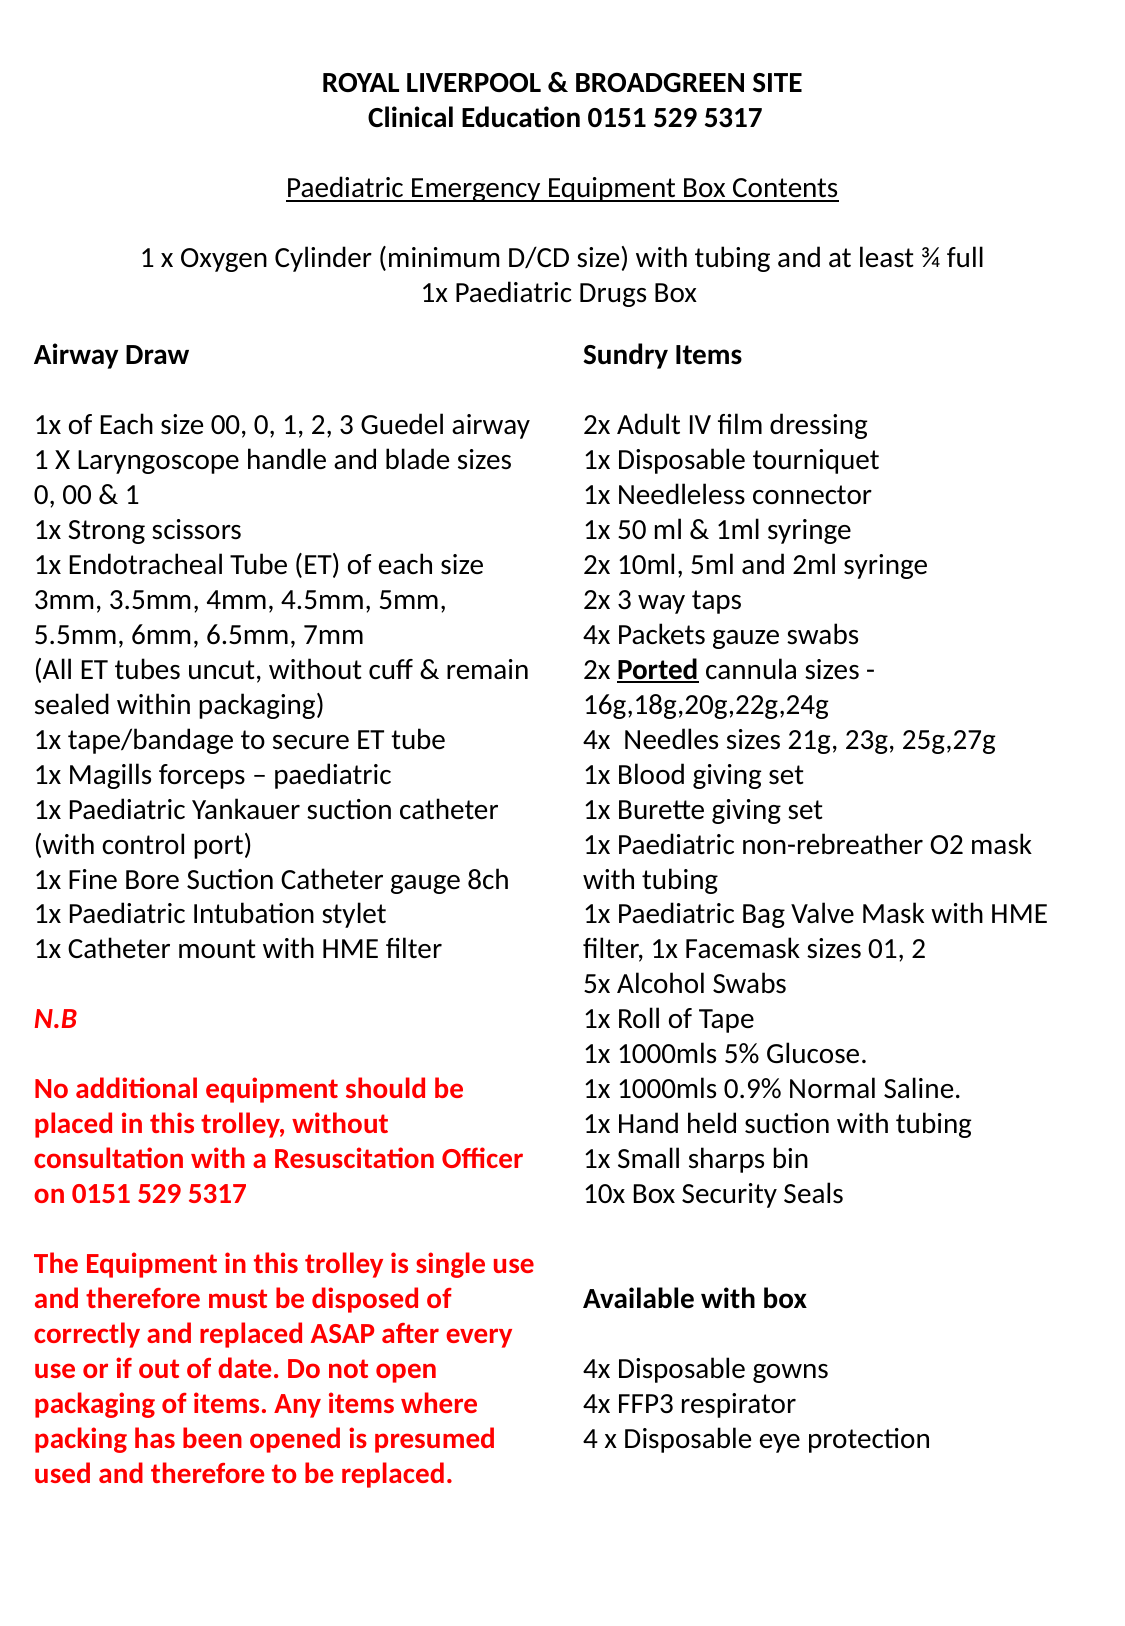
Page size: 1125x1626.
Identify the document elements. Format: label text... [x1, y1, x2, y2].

text_box ROYAL LIVERPOOL & BROADGREEN SITE Clinical Education 0151 529 5317 Paediatric Emergency Equipment Box Contents 1 x Oxygen Cylinder (minimum D/CD size) with tubing and at least ¾ full 1x Paediatric Drugs Box [36, 56, 1089, 351]
text_box Airway Draw 1x of Each size 00, 0, 1, 2, 3 Guedel airway 1 X Laryngoscope handle and blade sizes 0, 00 & 1 1x Strong scissors 1x Endotracheal Tube (ET) of each size 3mm, 3.5mm, 4mm, 4.5mm, 5mm, 5.5mm, 6mm, 6.5mm, 7mm (All ET tubes uncut, without cuff & remain sealed within packaging) 1x tape/bandage to secure ET tube 1x Magills forceps – paediatric 1x Paediatric Yankauer suction catheter (with control port) 1x Fine Bore Suction Catheter gauge 8ch 1x Paediatric Intubation stylet 1x Catheter mount with HME filter N.B No additional equipment should be placed in this trolley, without consultation with a Resuscitation Officer on 0151 529 5317 The Equipment in this trolley is single use and therefore must be disposed of correctly and replaced ASAP after every use or if out of date. Do not open packaging of items. Any items where packing has been opened is presumed used and therefore to be replaced. [19, 328, 551, 1532]
text_box Sundry Items 2x Adult IV film dressing 1x Disposable tourniquet 1x Needleless connector 1x 50 ml & 1ml syringe 2x 10ml, 5ml and 2ml syringe 2x 3 way taps 4x Packets gauze swabs 2x Ported cannula sizes -16g,18g,20g,22g,24g 4x Needles sizes 21g, 23g, 25g,27g 1x Blood giving set 1x Burette giving set 1x Paediatric non-rebreather O2 mask with tubing 1x Paediatric Bag Valve Mask with HME filter, 1x Facemask sizes 01, 2 5x Alcohol Swabs 1x Roll of Tape 1x 1000mls 5% Glucose. 1x 1000mls 0.9% Normal Saline. 1x Hand held suction with tubing 1x Small sharps bin 10x Box Security Seals Available with box 4x Disposable gowns 4x FFP3 respirator 4 x Disposable eye protection [568, 328, 1094, 1567]
